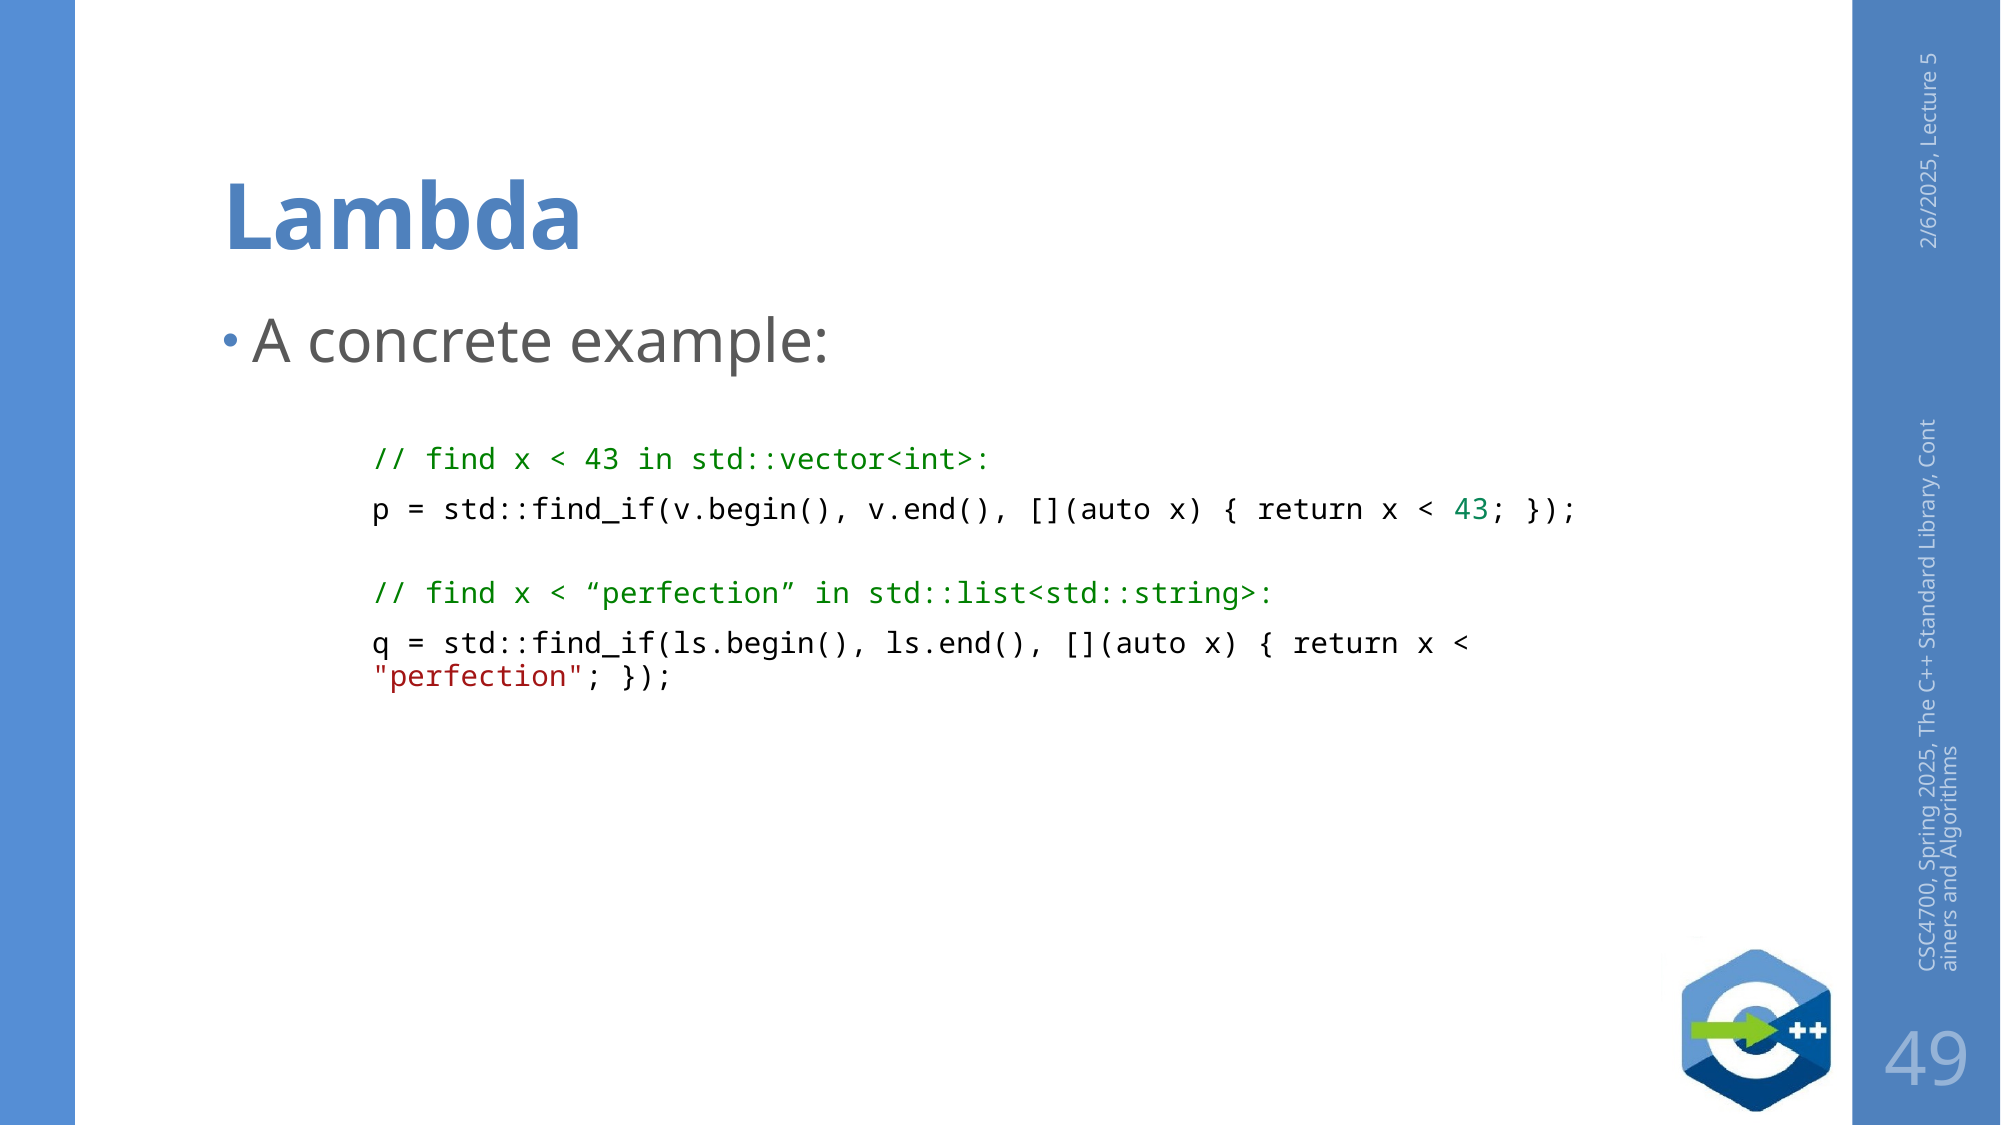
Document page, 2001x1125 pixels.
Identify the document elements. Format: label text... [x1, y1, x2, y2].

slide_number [1897, 37, 1958, 351]
picture [1661, 936, 1851, 1125]
title Lambda [206, 48, 1797, 278]
footer CSC4700, Spring 2025, The C++ Standard Library, Containers and Algorithms [1897, 400, 1958, 988]
list A concrete example: // find x < 43 in std::vector<int>: p = std::find_if(v.begin(), v.end(), [](auto x) { return x < 43; }); // find x < “perfection” in std::list<std::string>: q = std::find_if(ls.begin(), ls.end(), [](auto x) { return x < "perfection"; }); [206, 299, 1797, 1014]
slide_number 49 [1852, 1012, 2000, 1110]
